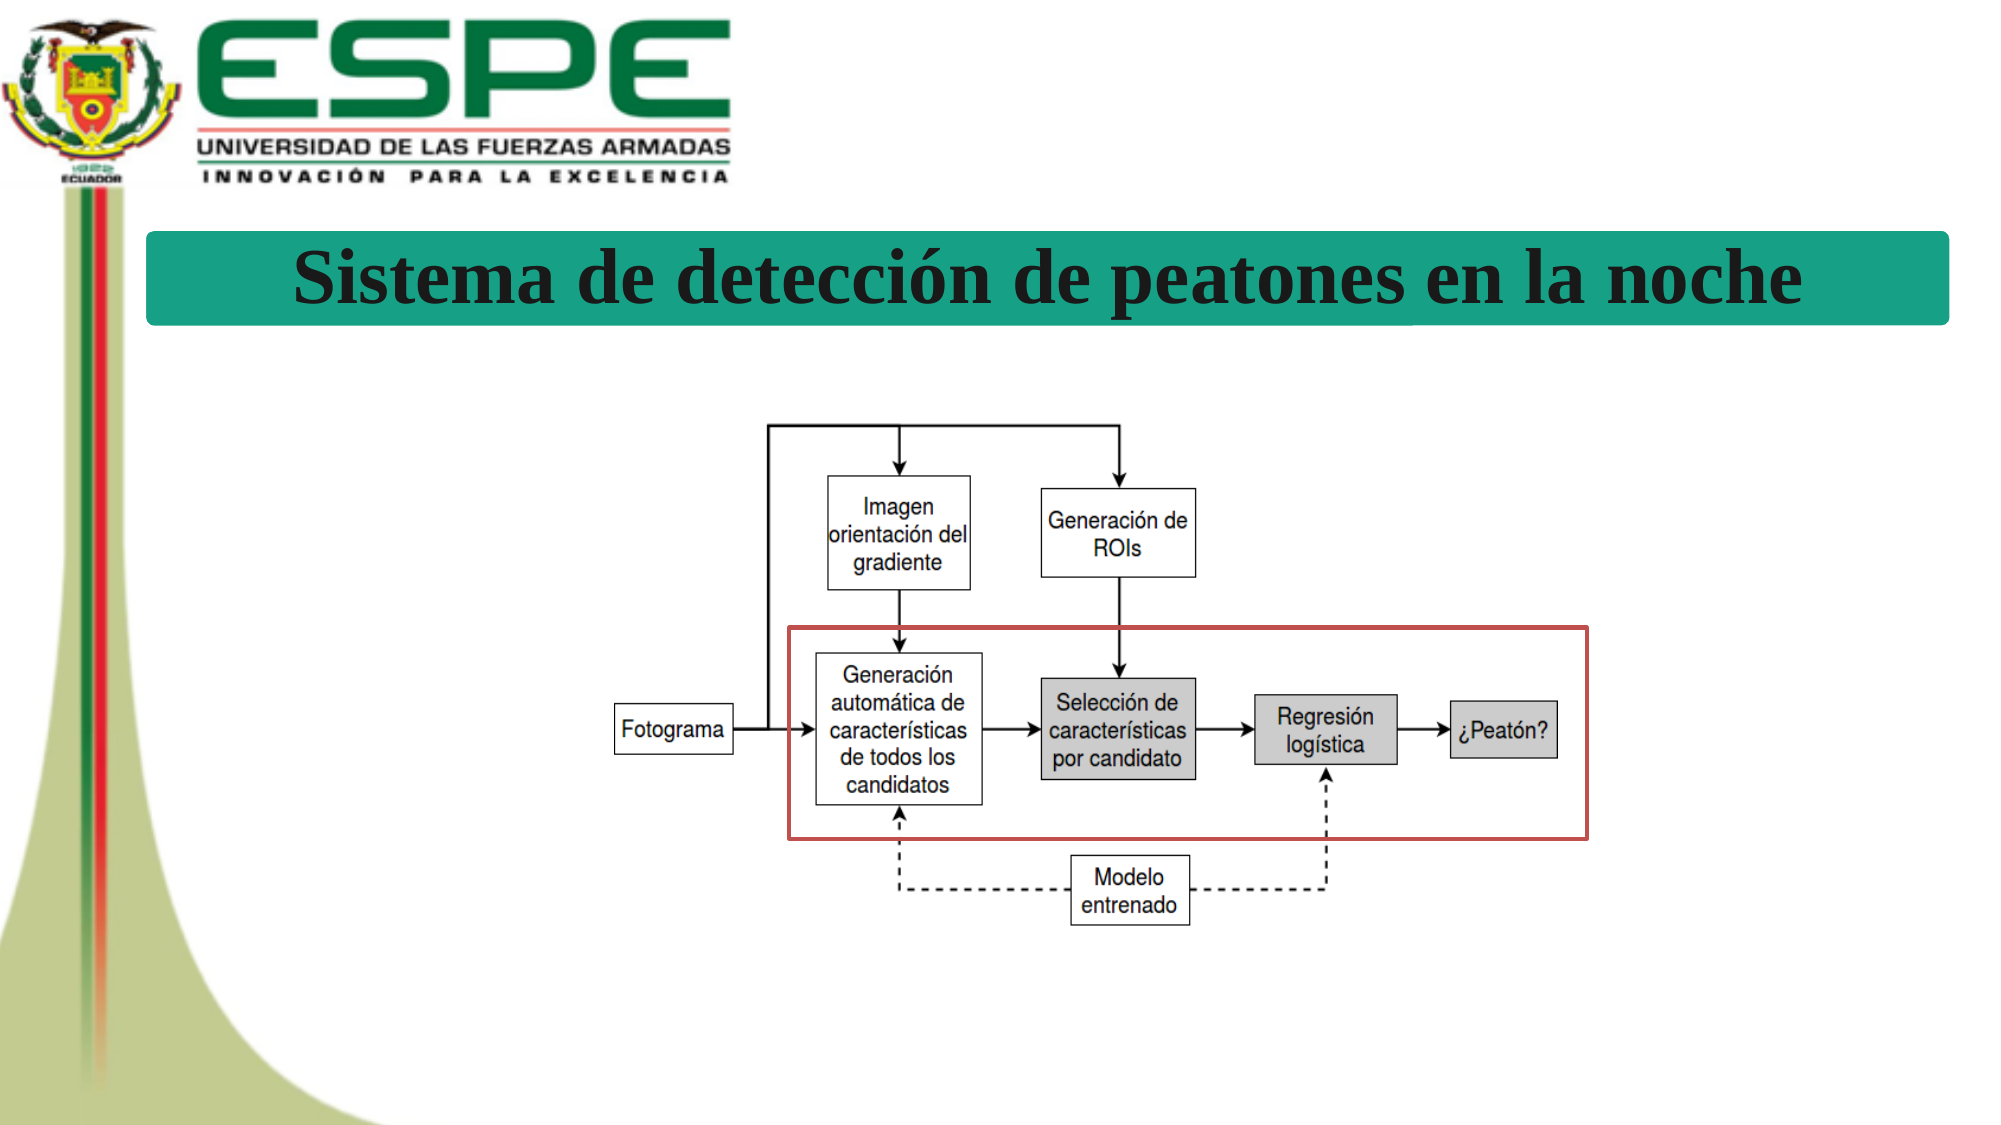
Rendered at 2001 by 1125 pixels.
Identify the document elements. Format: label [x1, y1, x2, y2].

list [143, 228, 1953, 380]
text_box [1563, 625, 1589, 841]
picture [0, 17, 1559, 1125]
